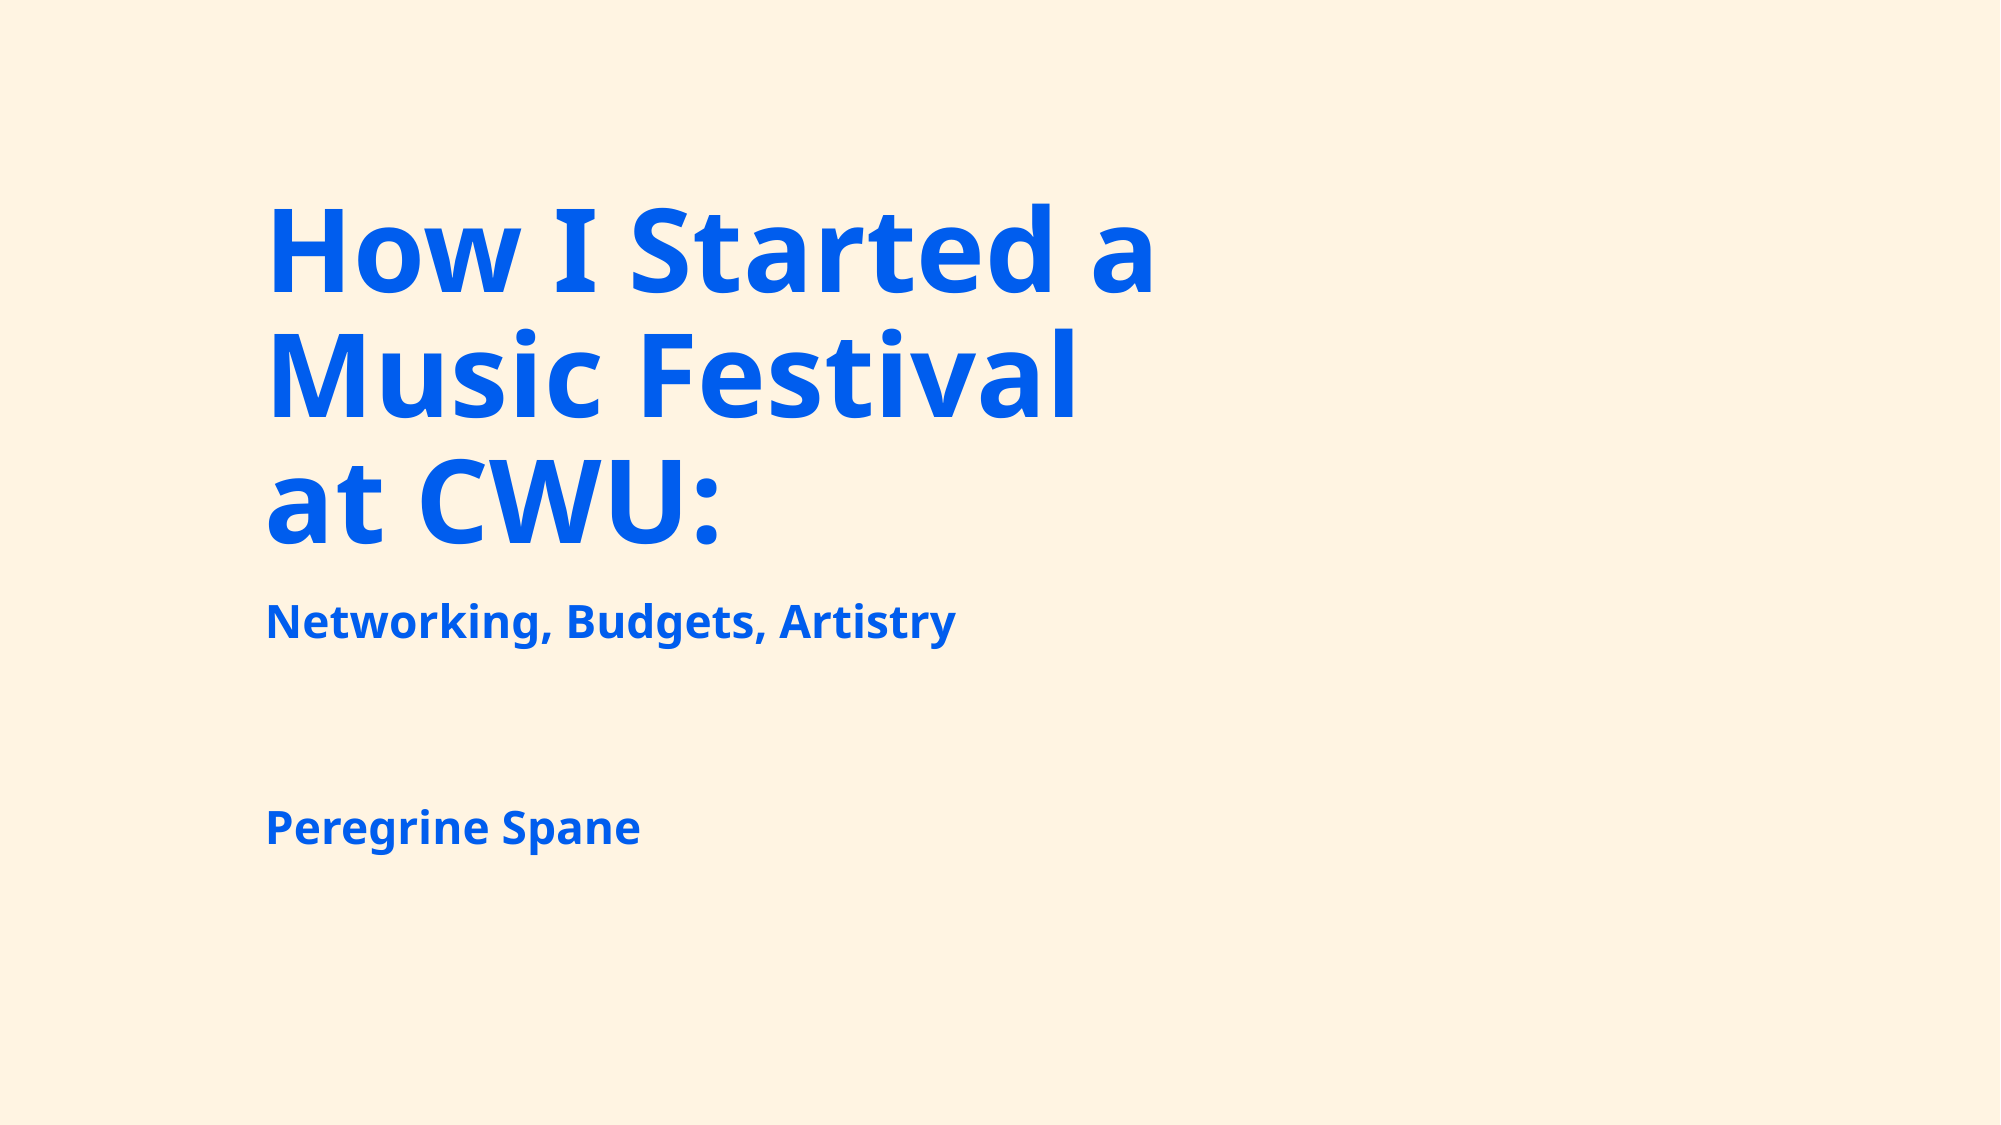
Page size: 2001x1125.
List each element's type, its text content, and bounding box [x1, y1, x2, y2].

subtitle Networking, Budgets, Artistry Peregrine Spane [249, 590, 1750, 863]
title How I Started a Music Festival at CWU: [249, 184, 1750, 576]
